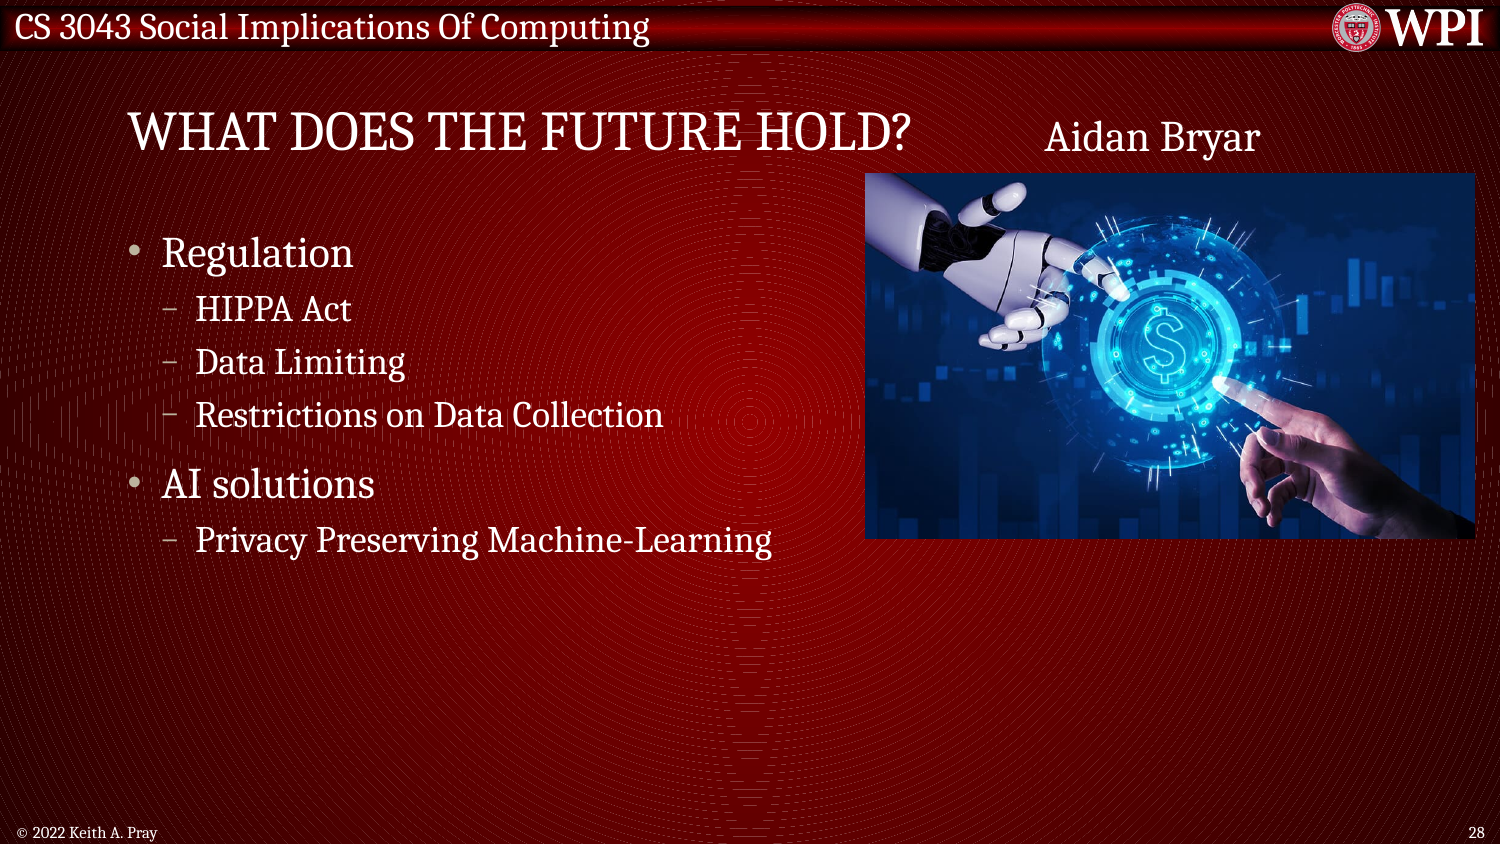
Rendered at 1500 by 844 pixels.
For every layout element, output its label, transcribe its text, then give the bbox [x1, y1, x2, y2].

text_box Aidan Bryar [1029, 106, 1363, 169]
slide_number 28 [1397, 819, 1500, 844]
title What does the Future Hold? [112, 59, 1388, 210]
picture [865, 172, 1476, 540]
picture [1332, 3, 1483, 52]
list Regulation HIPPA Act Data Limiting Restrictions on Data Collection AI solutions Privacy Preserving Machine-Learning [112, 221, 1388, 772]
footer © 2022 Keith A. Pray [0, 819, 913, 844]
